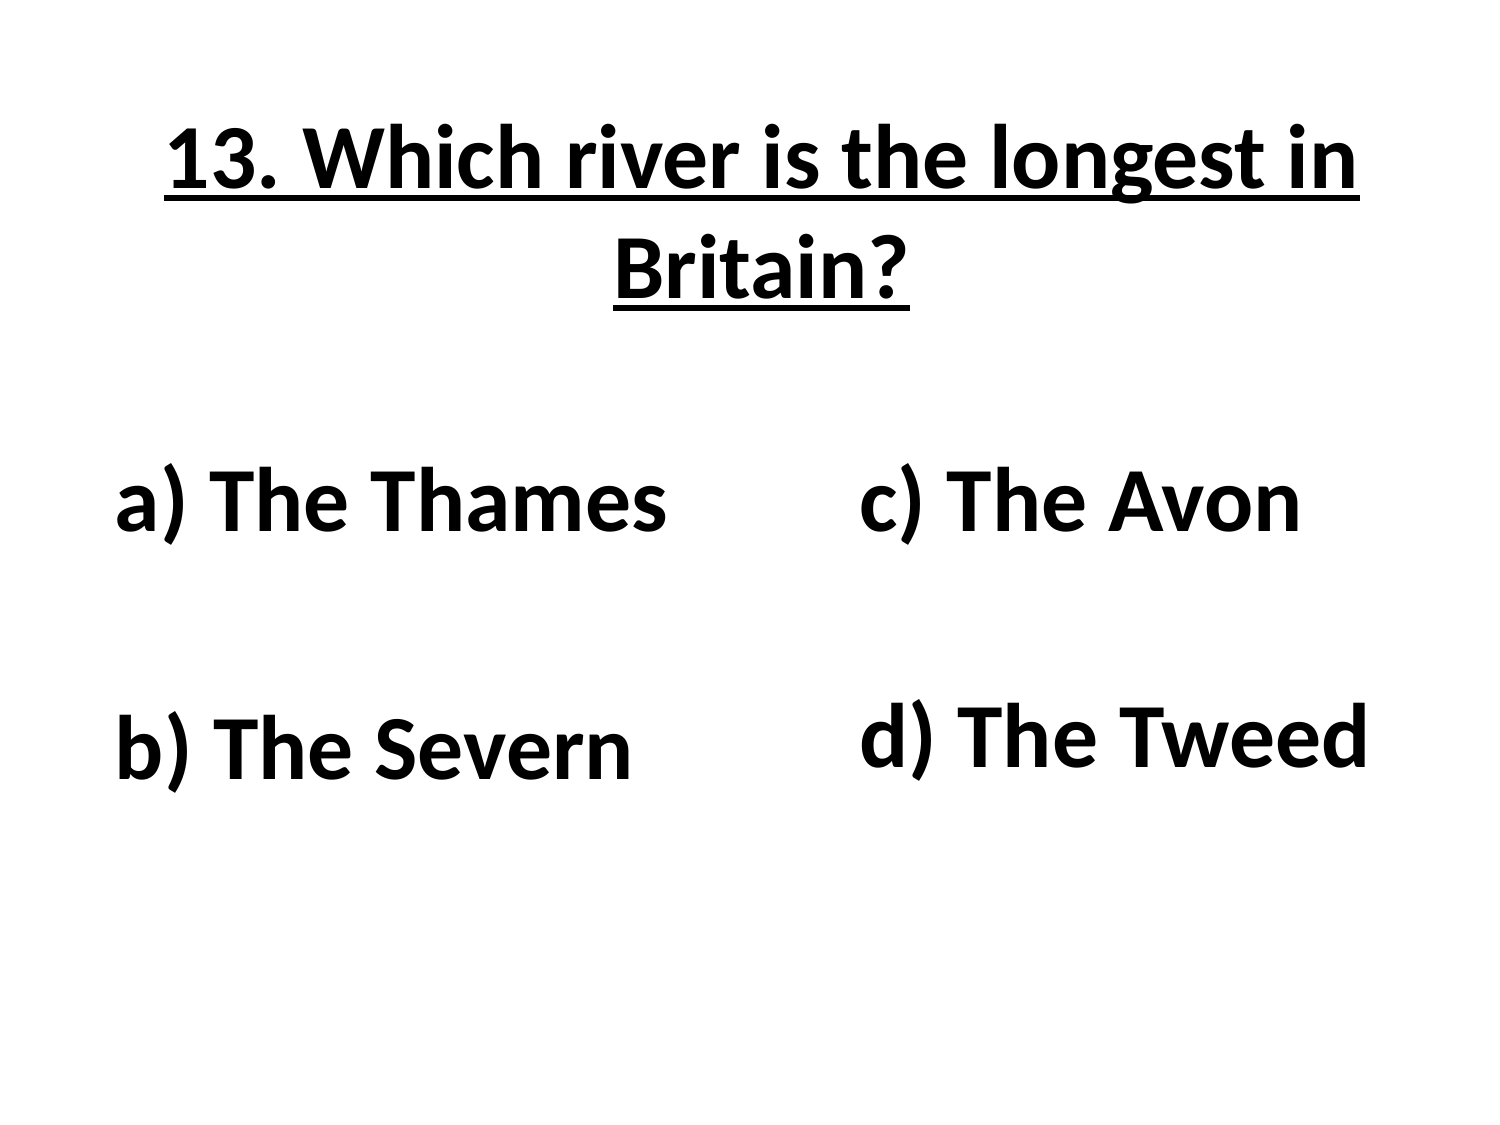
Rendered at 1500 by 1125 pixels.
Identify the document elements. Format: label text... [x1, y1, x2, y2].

text_box c) The Avon [844, 432, 1436, 558]
text_box b) The Severn [100, 680, 656, 806]
text_box 13. Which river is the longest in Britain? [53, 89, 1471, 325]
text_box d) The Tweed [844, 668, 1459, 794]
text_box a) The Thames [100, 432, 739, 558]
